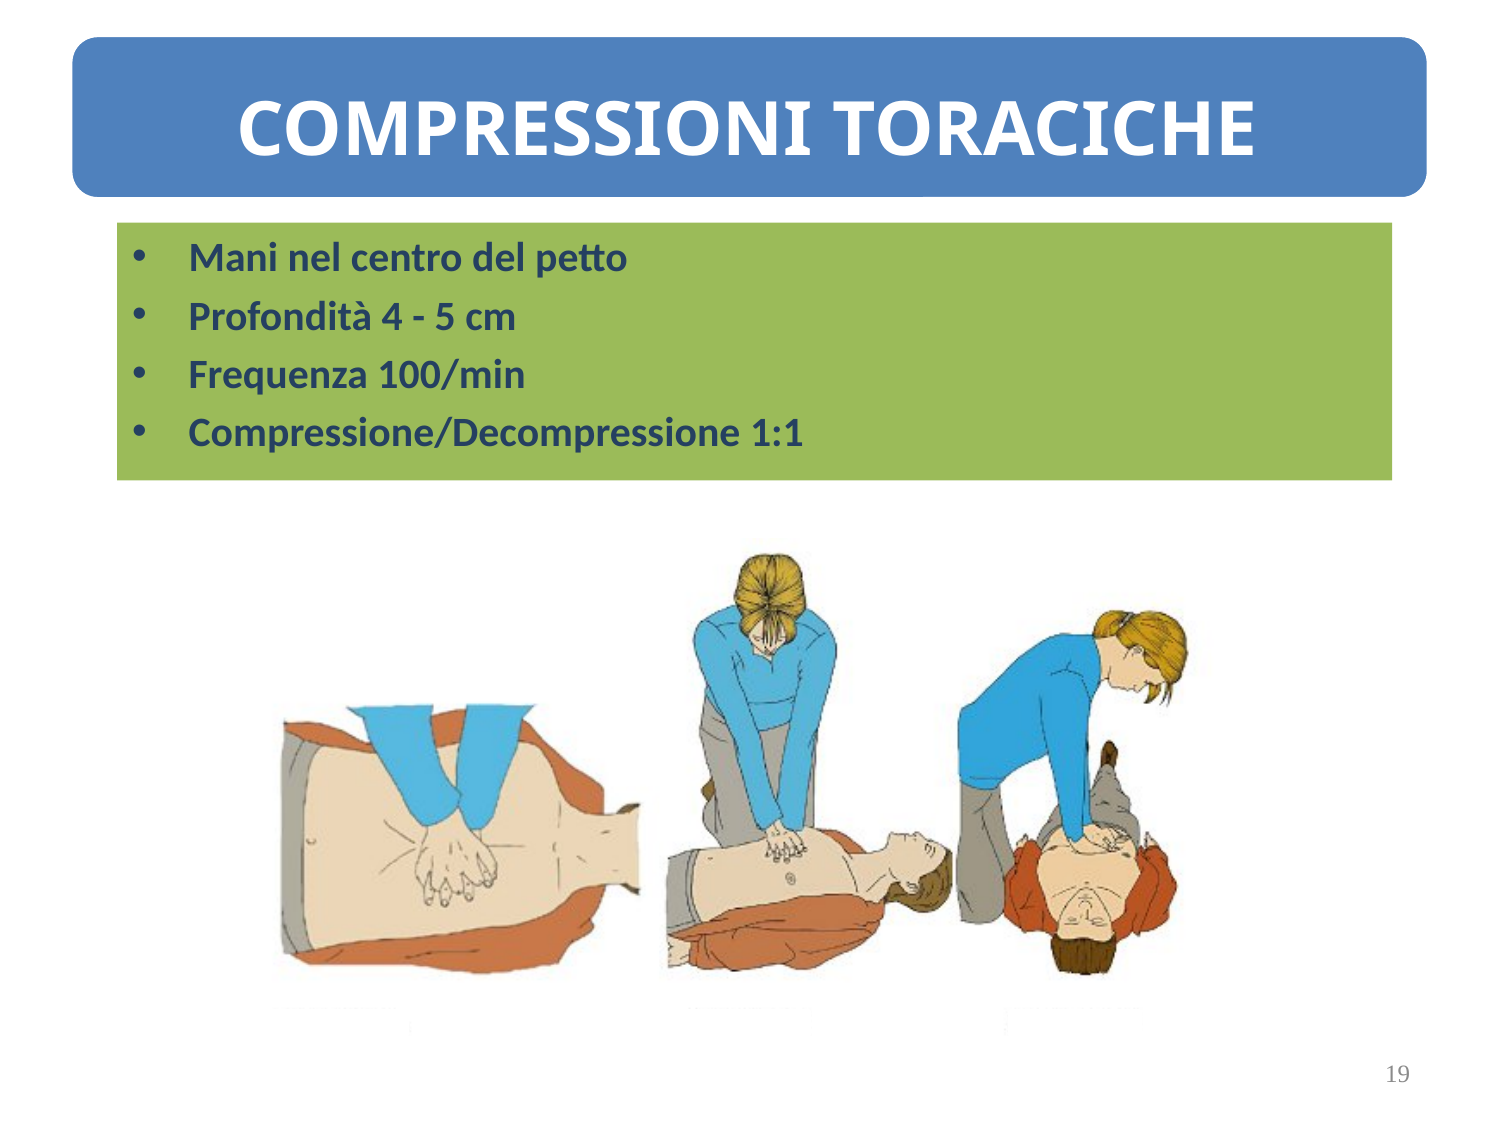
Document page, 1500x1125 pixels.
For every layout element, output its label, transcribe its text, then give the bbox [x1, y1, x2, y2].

list Mani nel centro del petto Profondità 4 - 5 cm Frequenza 100/min Compressione/Decompressione 1:1 [117, 222, 1393, 481]
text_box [70, 34, 1429, 200]
slide_number 19 [1074, 1042, 1425, 1103]
picture [245, 538, 1220, 1067]
